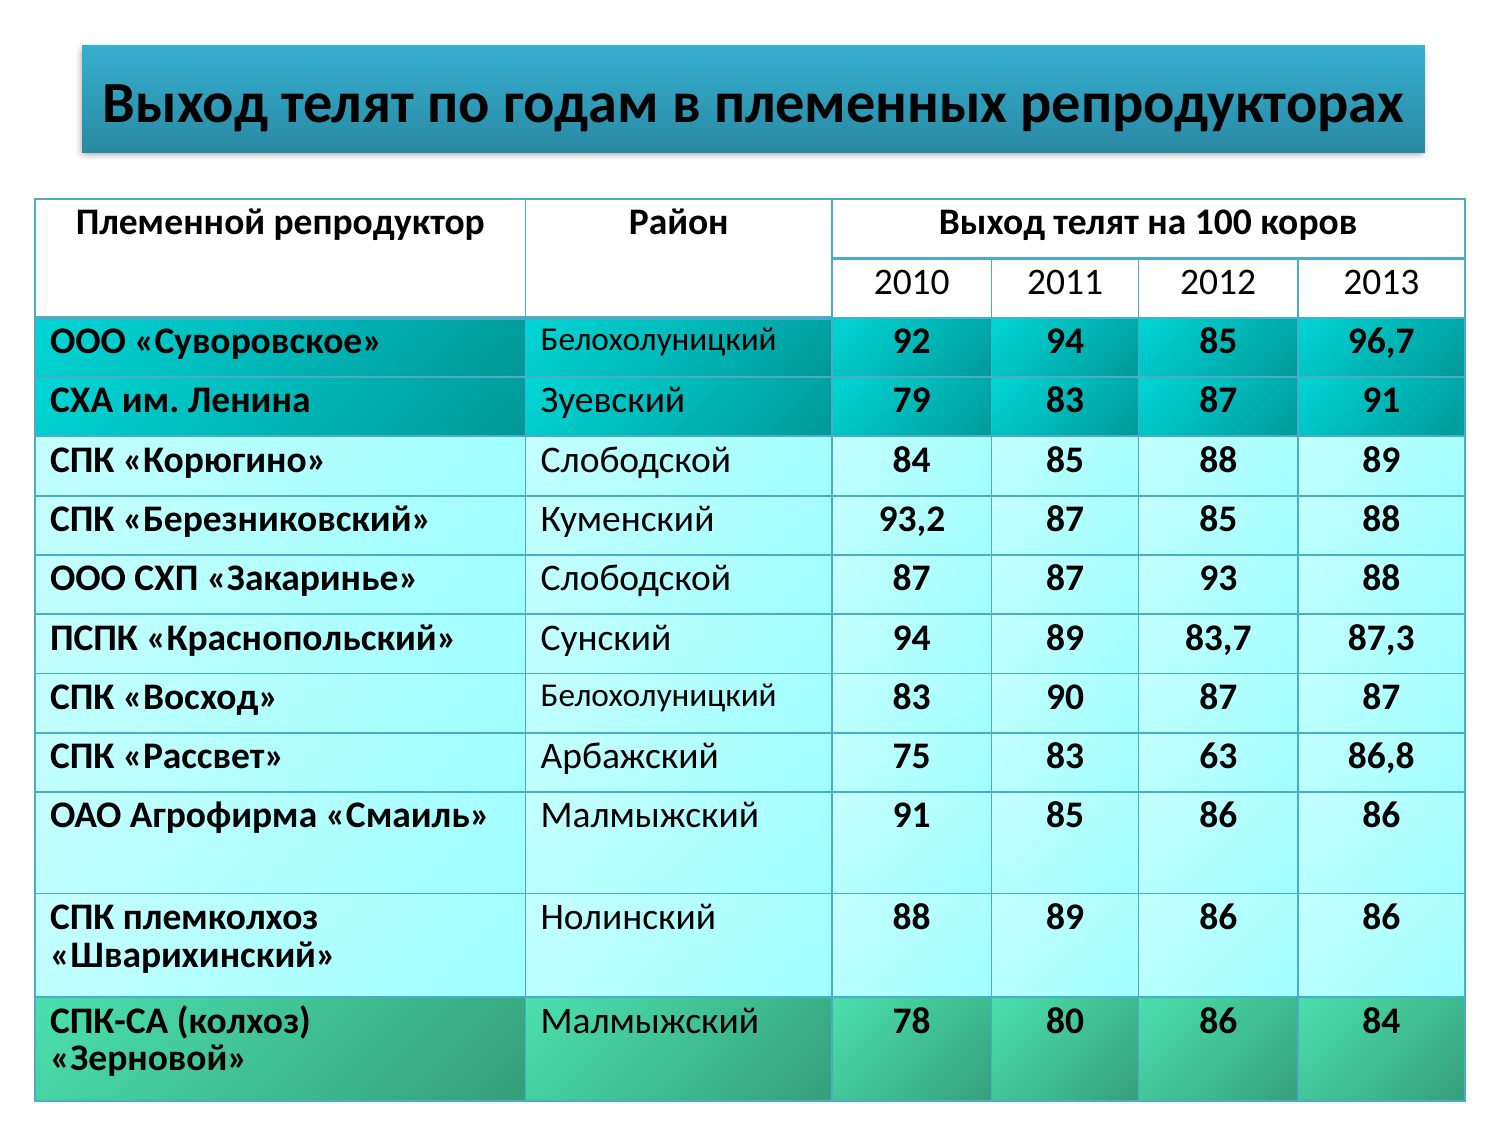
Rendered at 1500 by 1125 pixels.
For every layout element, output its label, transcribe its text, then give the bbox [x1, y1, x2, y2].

table_cell 87 [992, 556, 1138, 613]
table_cell 86,8 [1299, 734, 1464, 791]
table_cell 92 [833, 319, 991, 376]
table_cell Зуевский [526, 378, 831, 435]
table_cell 87 [1139, 378, 1297, 435]
table_cell Слободской [526, 437, 831, 495]
table_cell 86 [1299, 793, 1464, 893]
table_cell 87 [1299, 674, 1464, 732]
table_cell 90 [992, 674, 1138, 732]
table_cell 86 [1139, 894, 1297, 996]
table_cell 87,3 [1299, 615, 1464, 673]
table_cell 88 [1139, 437, 1297, 495]
table_cell 84 [1299, 998, 1464, 1100]
table_cell 2013 [1299, 260, 1464, 317]
table_cell 88 [1299, 497, 1464, 554]
table_cell 87 [992, 497, 1138, 554]
table_cell 83 [992, 378, 1138, 435]
table_cell СПК племколхоз «Шварихинский» [36, 894, 525, 996]
table_cell 89 [992, 615, 1138, 673]
title Выход телят по годам в племенных репродукторах [82, 45, 1425, 153]
table_cell 87 [1139, 674, 1297, 732]
table_cell 75 [833, 734, 991, 791]
table_cell 84 [833, 437, 991, 495]
table_cell 93 [1139, 556, 1297, 613]
table_cell 83 [992, 734, 1138, 791]
table_cell 93,2 [833, 497, 991, 554]
table_cell Белохолуницкий [526, 674, 831, 732]
table_cell Куменский [526, 497, 831, 554]
table_cell СПК «Березниковский» [36, 497, 525, 554]
table_cell Арбажский [526, 734, 831, 791]
table_cell ООО «Суворовское» [36, 320, 525, 376]
table_cell СПК «Восход» [36, 674, 525, 732]
table_cell 85 [1139, 497, 1297, 554]
table_cell 96,7 [1299, 319, 1464, 376]
table_cell ПСПК «Краснопольский» [36, 615, 525, 673]
table_cell ООО СХП «Закаринье» [36, 556, 525, 613]
table_cell Сунский [526, 615, 831, 673]
table_header Район [526, 200, 831, 316]
table_cell СХА им. Ленина [36, 378, 525, 435]
table_header Выход телят на 100 коров [833, 200, 1464, 257]
table_cell 83 [833, 674, 991, 732]
table_cell 94 [833, 615, 991, 673]
table_cell 2011 [992, 260, 1138, 317]
table_cell 89 [1299, 437, 1464, 495]
table_cell 87 [833, 556, 991, 613]
table_cell 2010 [833, 260, 991, 317]
table_cell 85 [1139, 319, 1297, 376]
table_cell СПК-СА (колхоз) «Зерновой» [36, 998, 525, 1100]
table_cell Малмыжский [526, 998, 831, 1100]
table_header Племенной репродуктор [36, 200, 525, 316]
table_cell СПК «Рассвет» [36, 734, 525, 791]
table_cell 78 [833, 998, 991, 1100]
table_cell 83,7 [1139, 615, 1297, 673]
table_cell 91 [833, 793, 991, 893]
table_cell 79 [833, 378, 991, 435]
table_cell 91 [1299, 378, 1464, 435]
table_cell 86 [1139, 793, 1297, 893]
table_cell 86 [1299, 894, 1464, 996]
table_cell 85 [992, 437, 1138, 495]
table_cell 89 [992, 894, 1138, 996]
table_cell 2012 [1139, 260, 1297, 317]
table_cell 88 [1299, 556, 1464, 613]
table_cell 63 [1139, 734, 1297, 791]
table_cell ОАО Агрофирма «Смаиль» [36, 793, 525, 893]
table_cell СПК «Корюгино» [36, 437, 525, 495]
table_cell 85 [992, 793, 1138, 893]
table_cell 80 [992, 998, 1138, 1100]
table_cell Белохолуницкий [526, 320, 831, 376]
table_cell 94 [992, 319, 1138, 376]
table_cell Слободской [526, 556, 831, 613]
table_cell Малмыжский [526, 793, 831, 893]
table_cell Нолинский [526, 894, 831, 996]
table_cell 88 [833, 894, 991, 996]
table_cell 86 [1139, 998, 1297, 1100]
